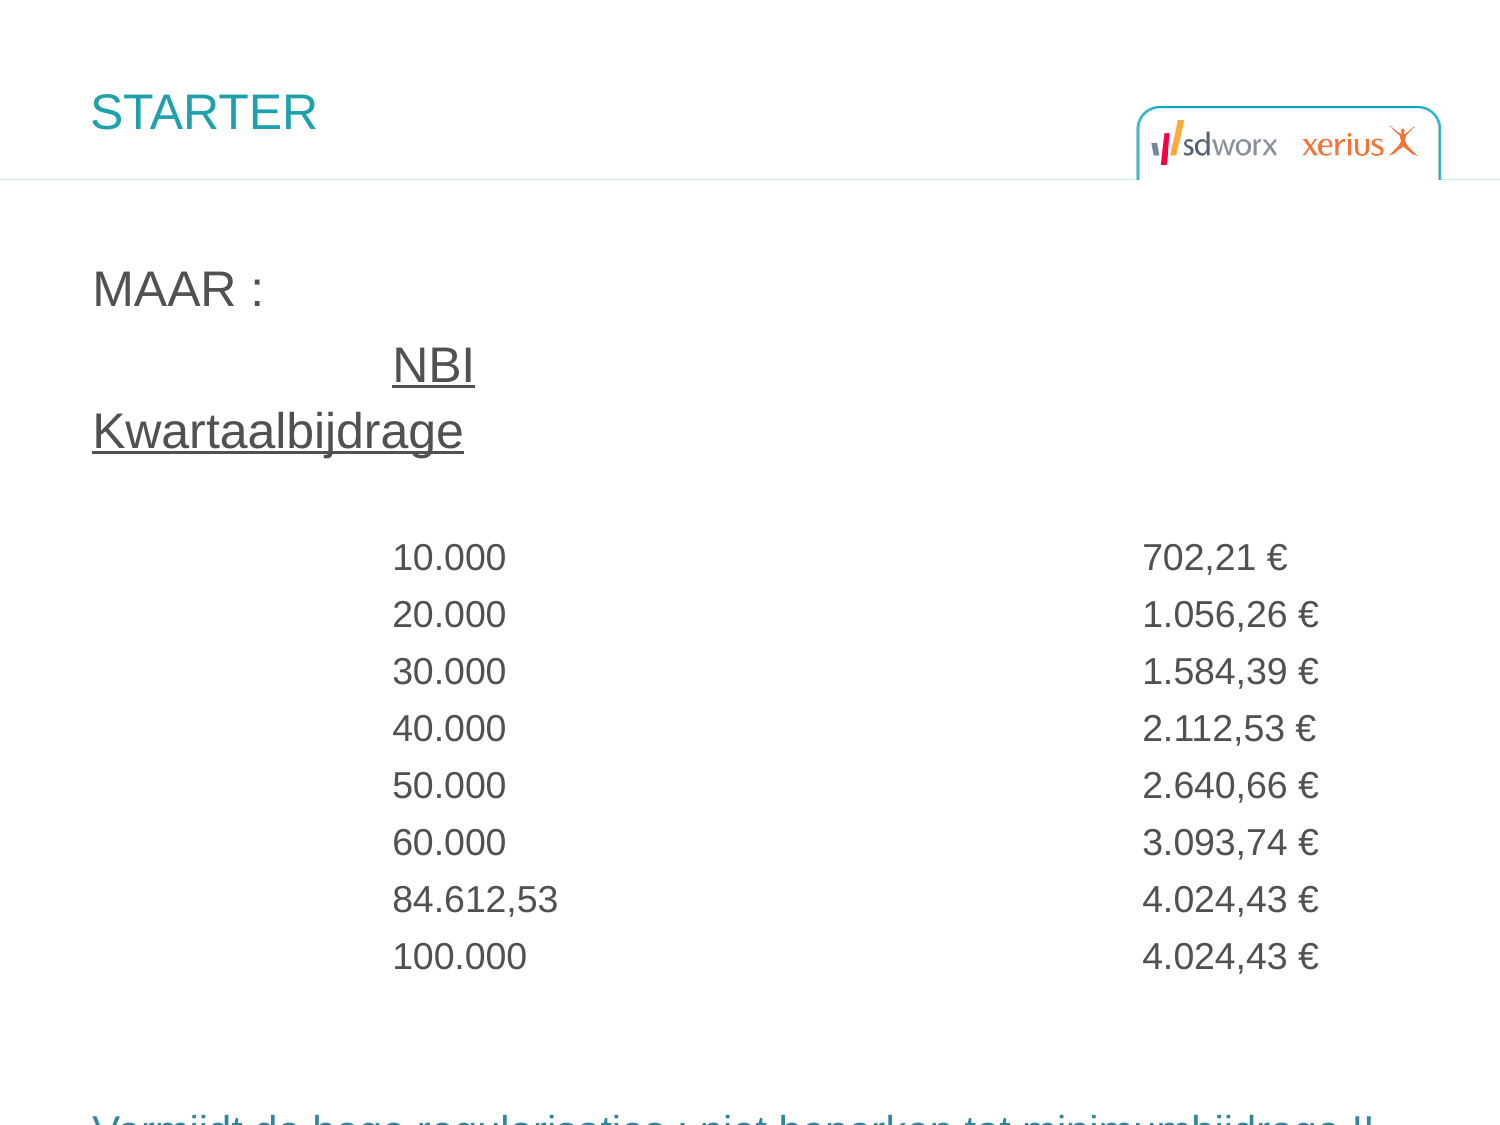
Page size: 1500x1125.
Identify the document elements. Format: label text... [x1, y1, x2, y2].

list MAAR : NBI Kwartaalbijdrage 10.000 702,21 € 20.000 1.056,26 € 30.000 1.584,39 € 40.000 2.112,53 € 50.000 2.640,66 € 60.000 3.093,74 € 84.612,53 4.024,43 € 100.000 4.024,43 € Vermijdt de hoge regularisaties : niet beperken tot minimumbijdrage !! [77, 242, 1416, 1125]
title STARTER [75, 71, 1081, 148]
picture [1302, 125, 1418, 156]
picture [1151, 120, 1277, 165]
